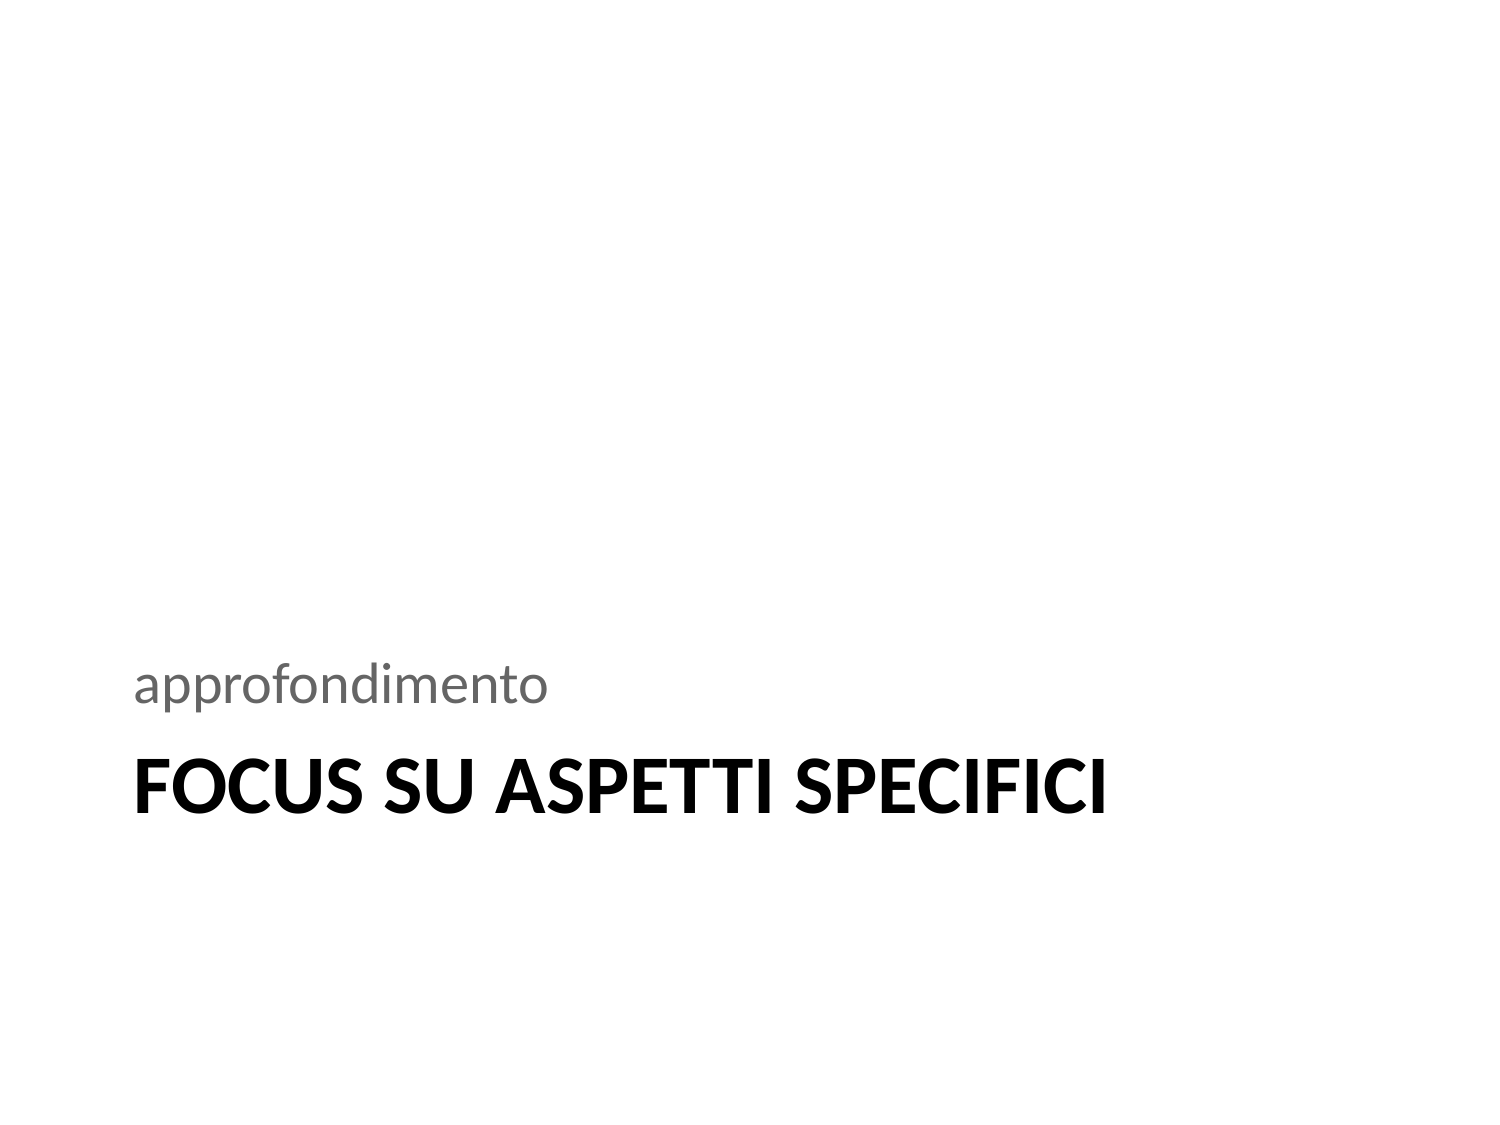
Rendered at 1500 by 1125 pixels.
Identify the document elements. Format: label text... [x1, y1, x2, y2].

list approfondimento [118, 476, 1394, 723]
title Focus su aspetti specifici [118, 723, 1394, 947]
